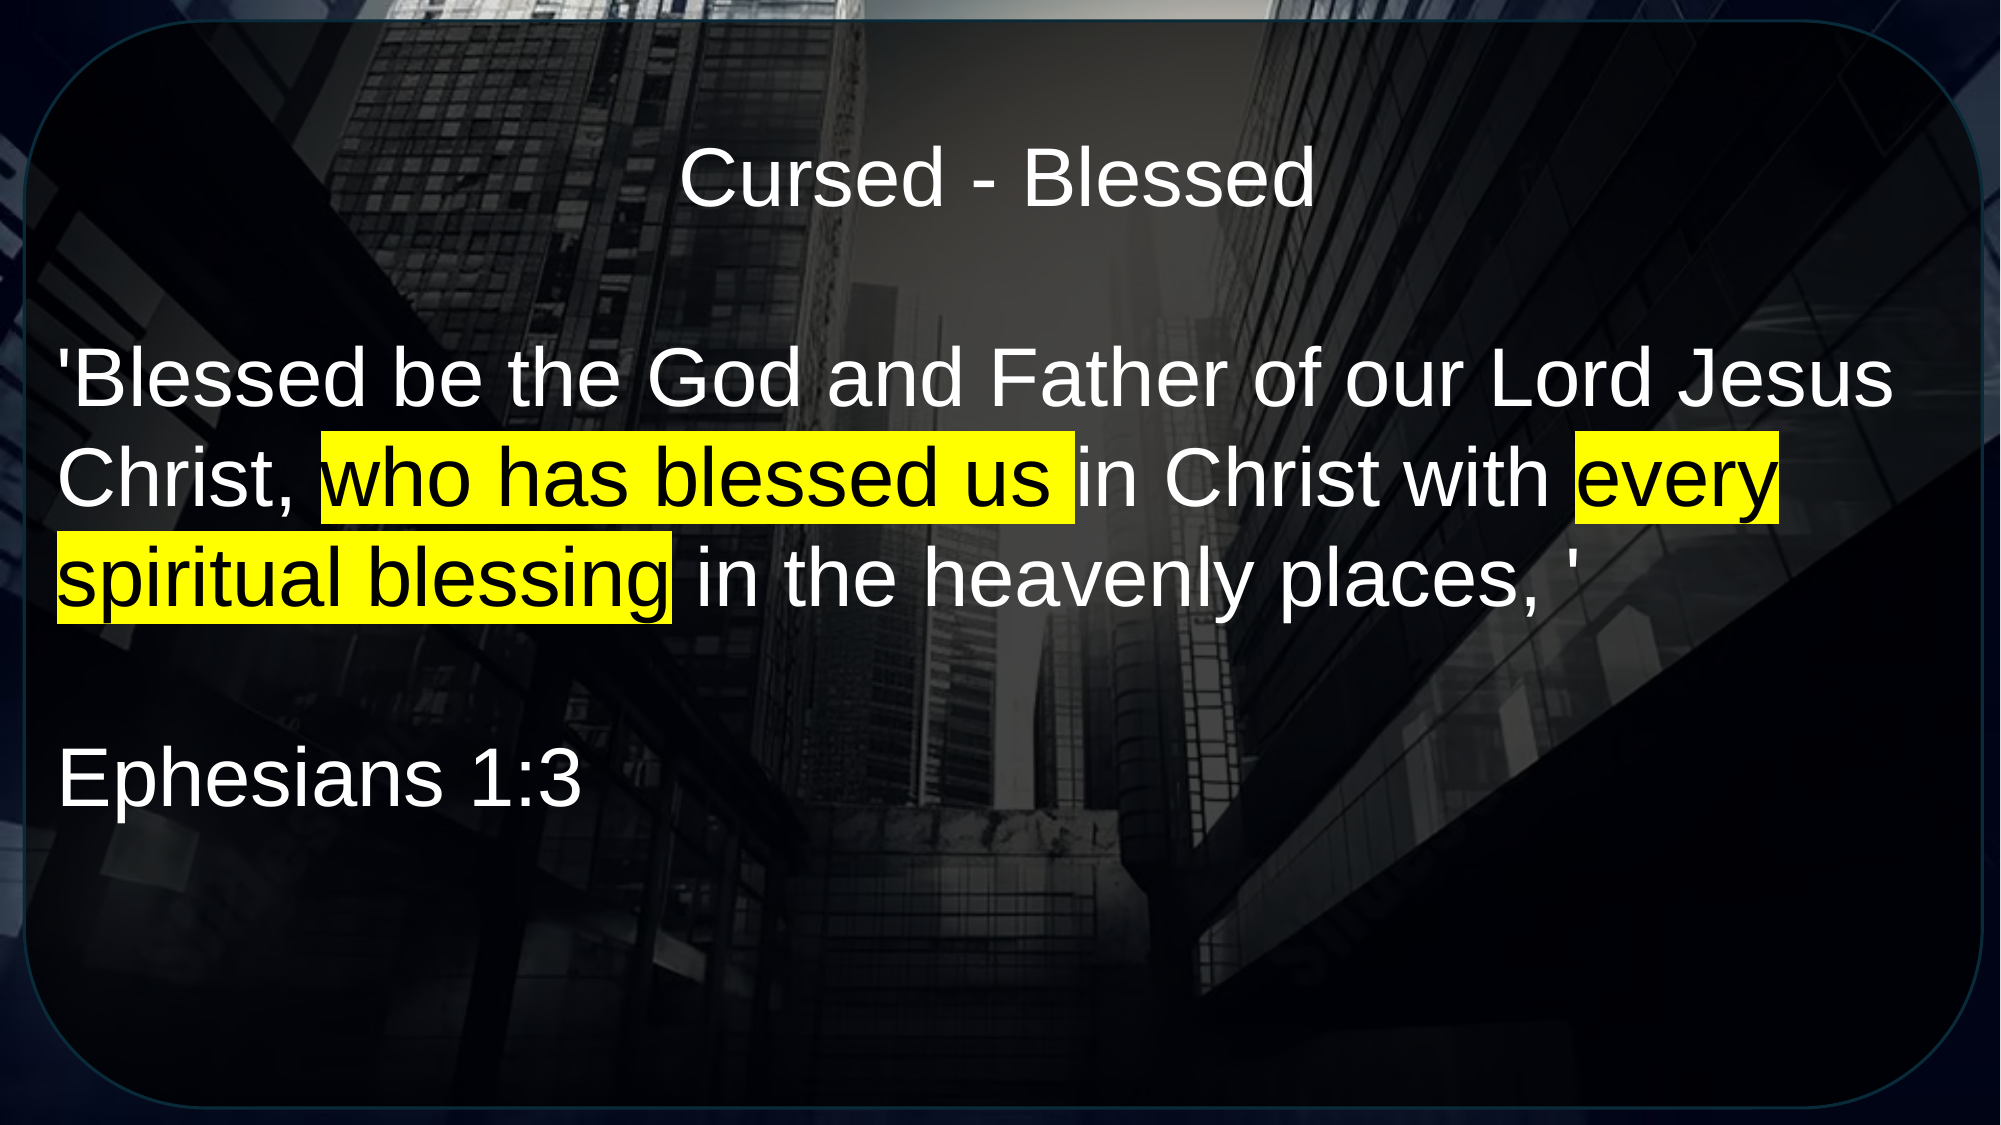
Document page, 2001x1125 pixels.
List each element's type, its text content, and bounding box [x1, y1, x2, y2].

text_box Cursed - Blessed 'Blessed be the God and Father of our Lord Jesus Christ, who has blessed us in Christ with every spiritual blessing in the heavenly places, ' Ephesians 1:3 [41, 116, 1955, 831]
picture [0, 0, 2001, 1125]
text_box [22, 19, 1984, 1110]
